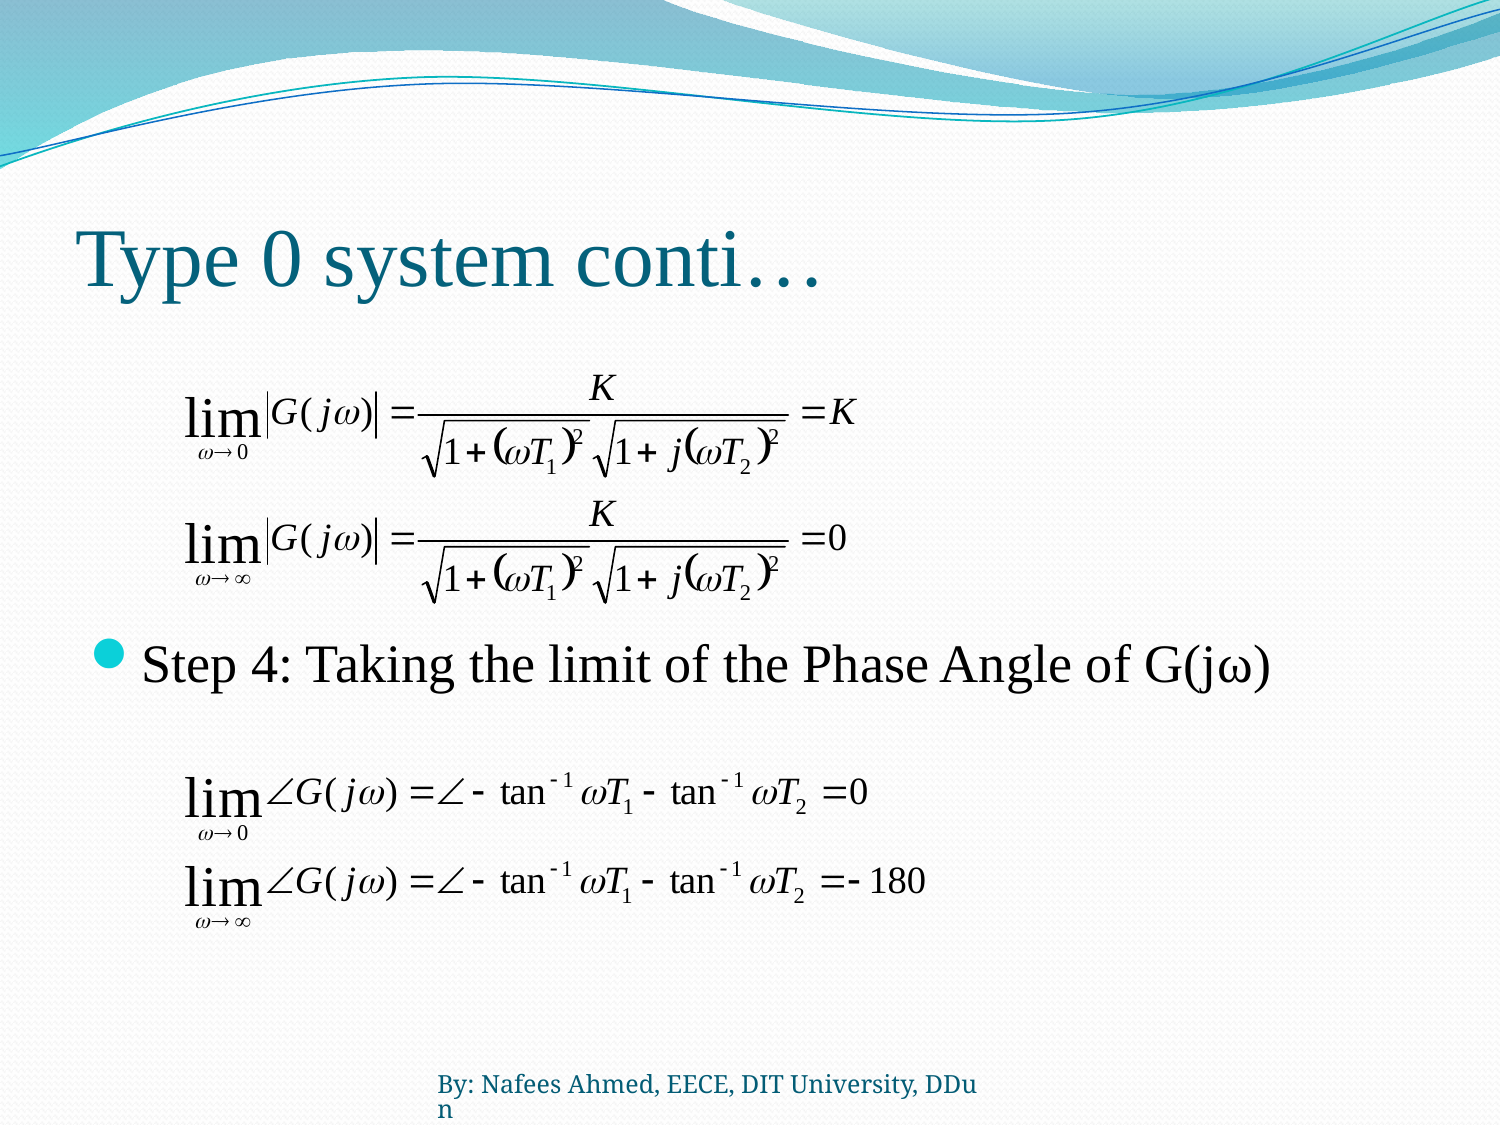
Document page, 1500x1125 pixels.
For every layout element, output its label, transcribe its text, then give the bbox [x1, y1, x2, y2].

title [172, 363, 887, 625]
footer By: Nafees Ahmed, EECE, DIT University, DDun [437, 1042, 988, 1103]
title [172, 764, 941, 948]
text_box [179, 362, 880, 613]
title Type 0 system conti… [75, 115, 1425, 303]
list Step 4: Taking the limit of the Phase Angle of G(jω) [75, 317, 1425, 1038]
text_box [179, 762, 934, 937]
